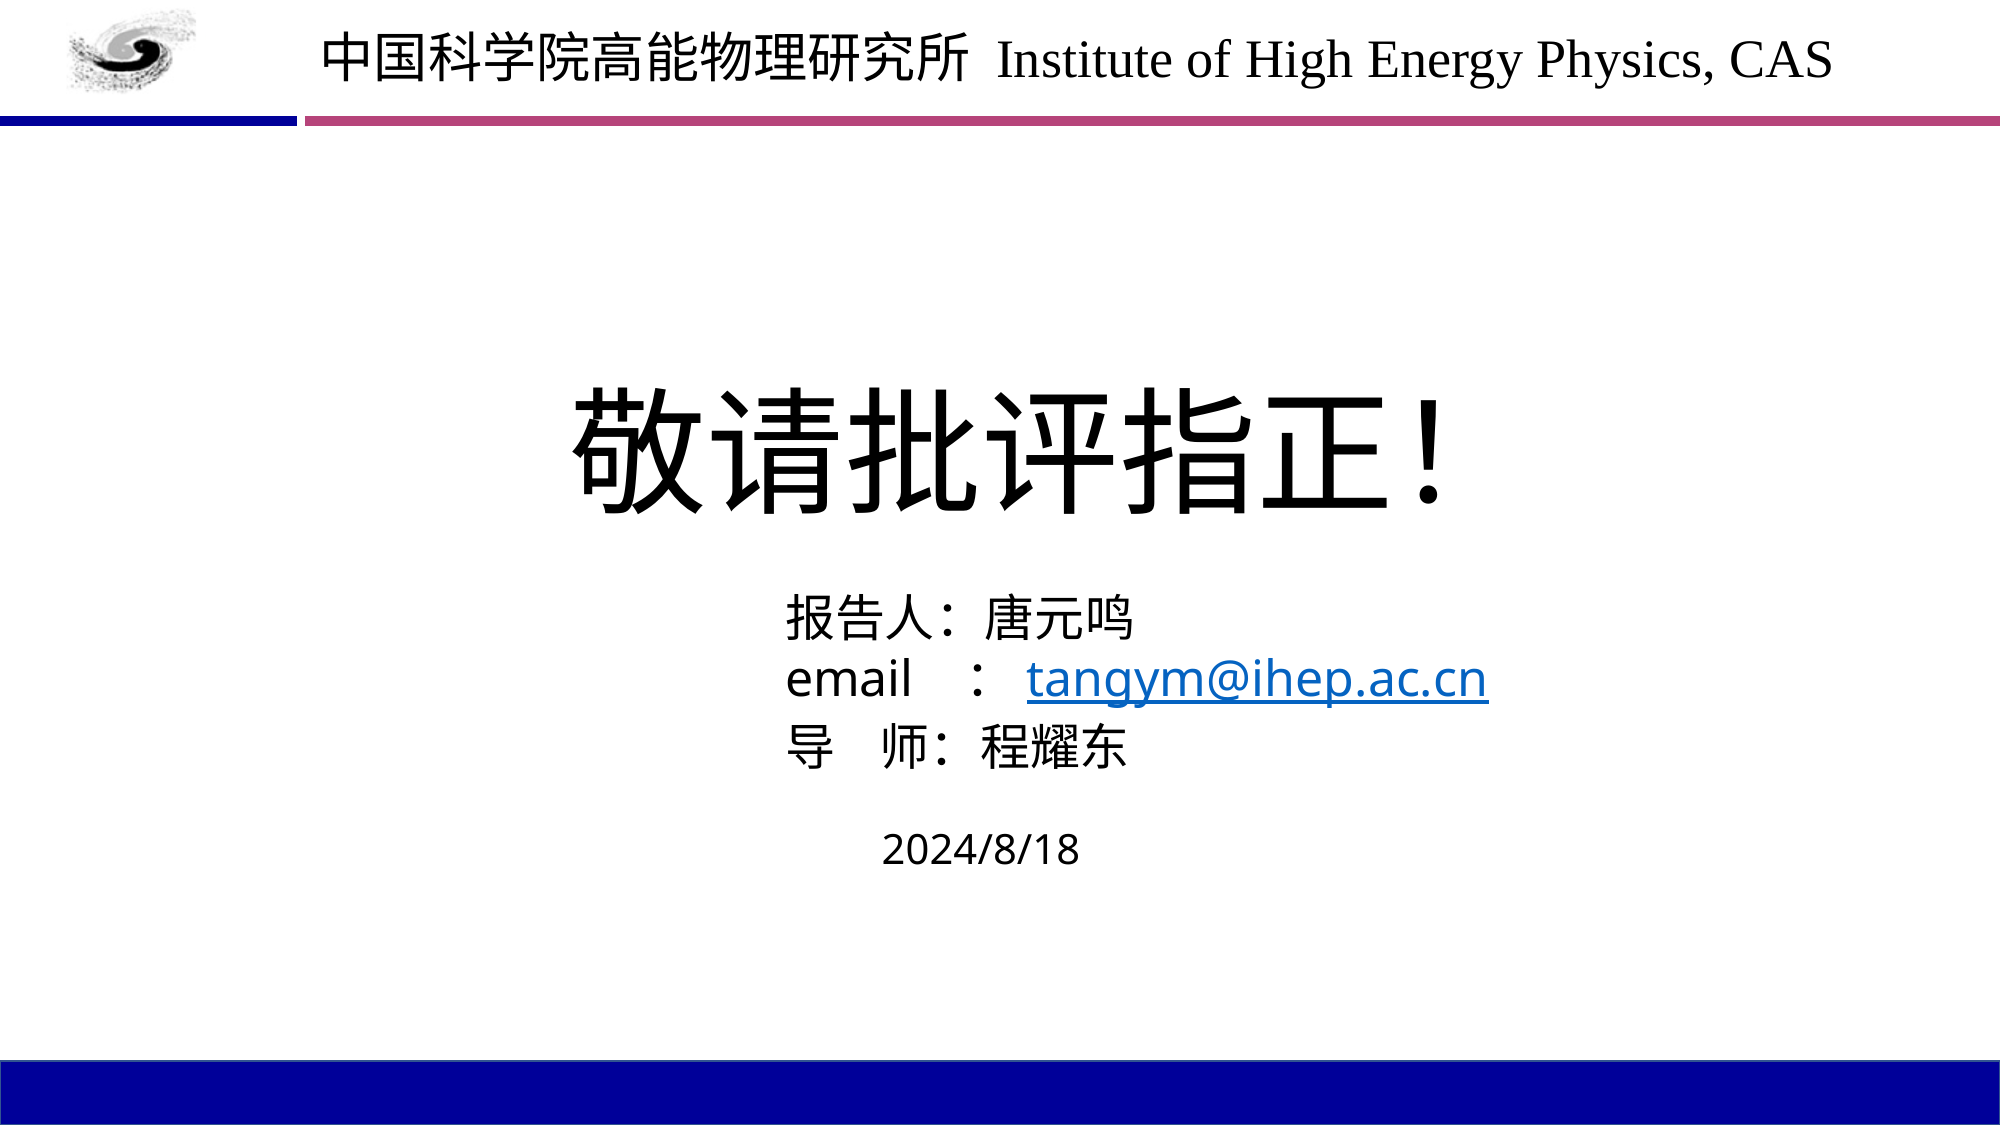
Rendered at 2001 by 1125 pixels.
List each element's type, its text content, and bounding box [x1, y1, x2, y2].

text_box 中国科学院高能物理研究所 Institute of High Energy Physics, CAS [305, 15, 1905, 96]
text_box 敬请批评指正！ [554, 358, 1446, 538]
text_box 报告人：唐元鸣 email ：tangym@ihep.ac.cn 导 师：程耀东 [770, 579, 1535, 783]
picture [57, 4, 206, 110]
text_box [0, 1060, 2000, 1125]
text_box 2024/8/18 [866, 815, 1173, 881]
